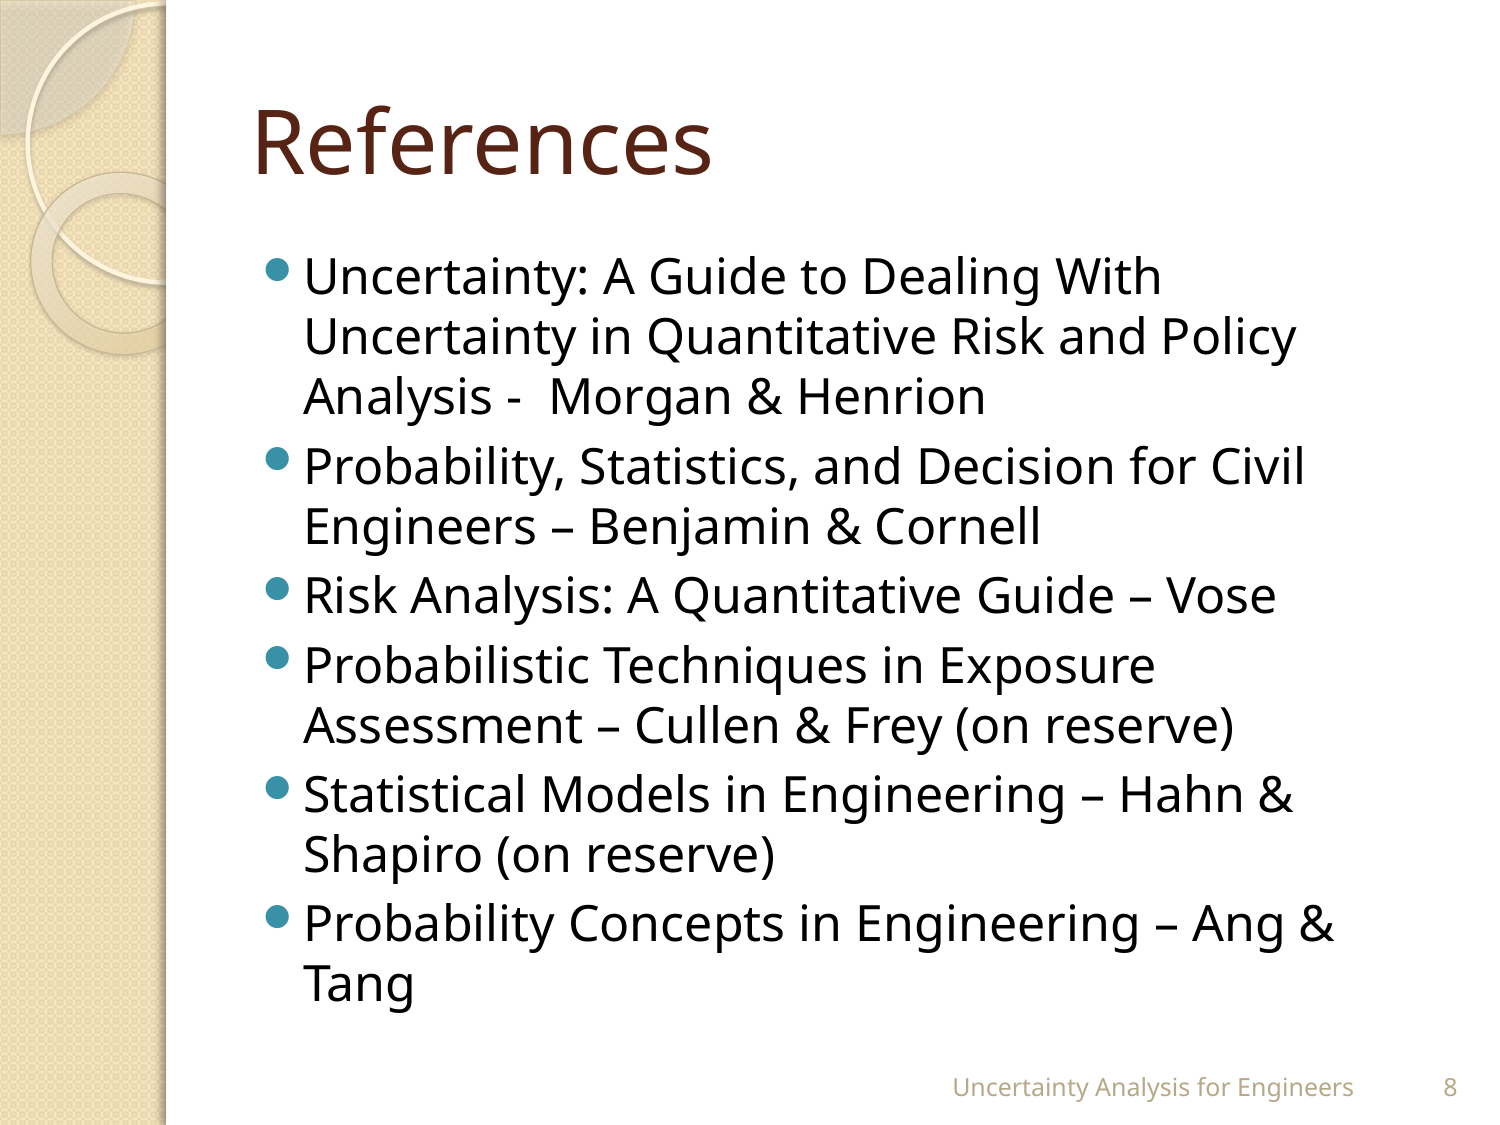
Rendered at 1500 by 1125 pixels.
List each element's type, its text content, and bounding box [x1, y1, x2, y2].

list Uncertainty: A Guide to Dealing With Uncertainty in Quantitative Risk and Policy Analysis - Morgan & Henrion Probability, Statistics, and Decision for Civil Engineers – Benjamin & Cornell Risk Analysis: A Quantitative Guide – Vose Probabilistic Techniques in Exposure Assessment – Cullen & Frey (on reserve) Statistical Models in Engineering – Hahn & Shapiro (on reserve) Probability Concepts in Engineering – Ang & Tang [235, 237, 1466, 1025]
title References [235, 45, 1466, 233]
slide_number 8 [1413, 1034, 1488, 1113]
footer Uncertainty Analysis for Engineers [937, 1034, 1413, 1113]
